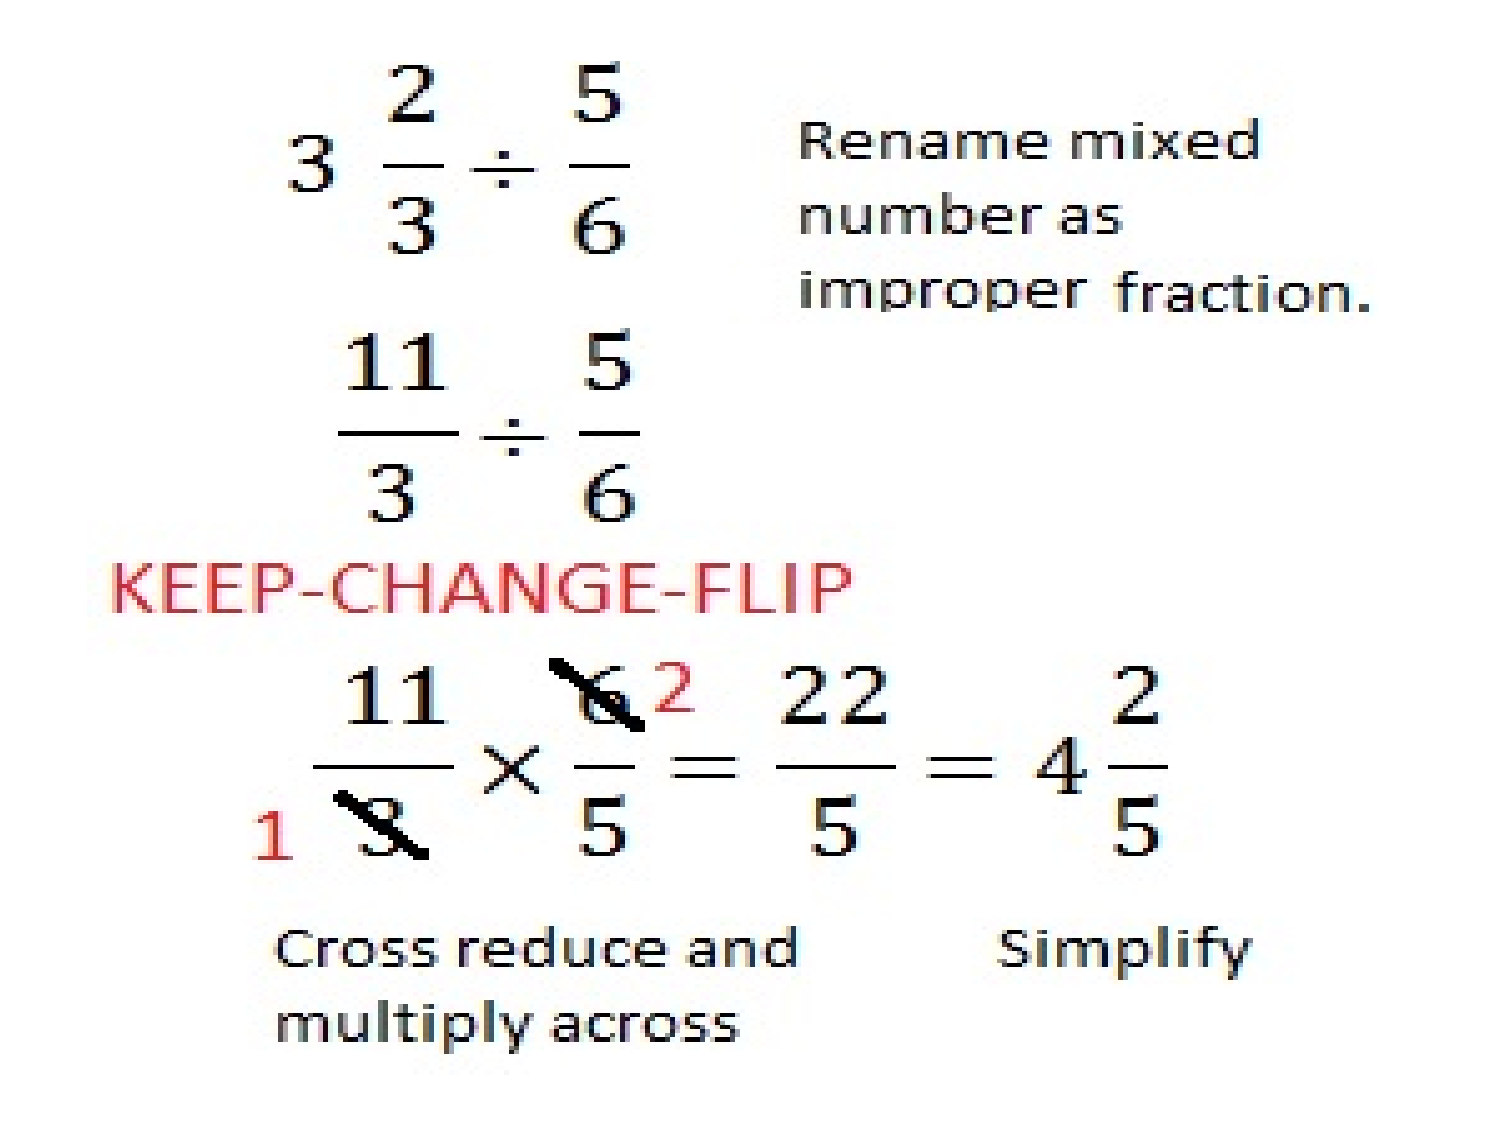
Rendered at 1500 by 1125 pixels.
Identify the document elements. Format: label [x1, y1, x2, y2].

picture [87, 61, 1446, 1076]
